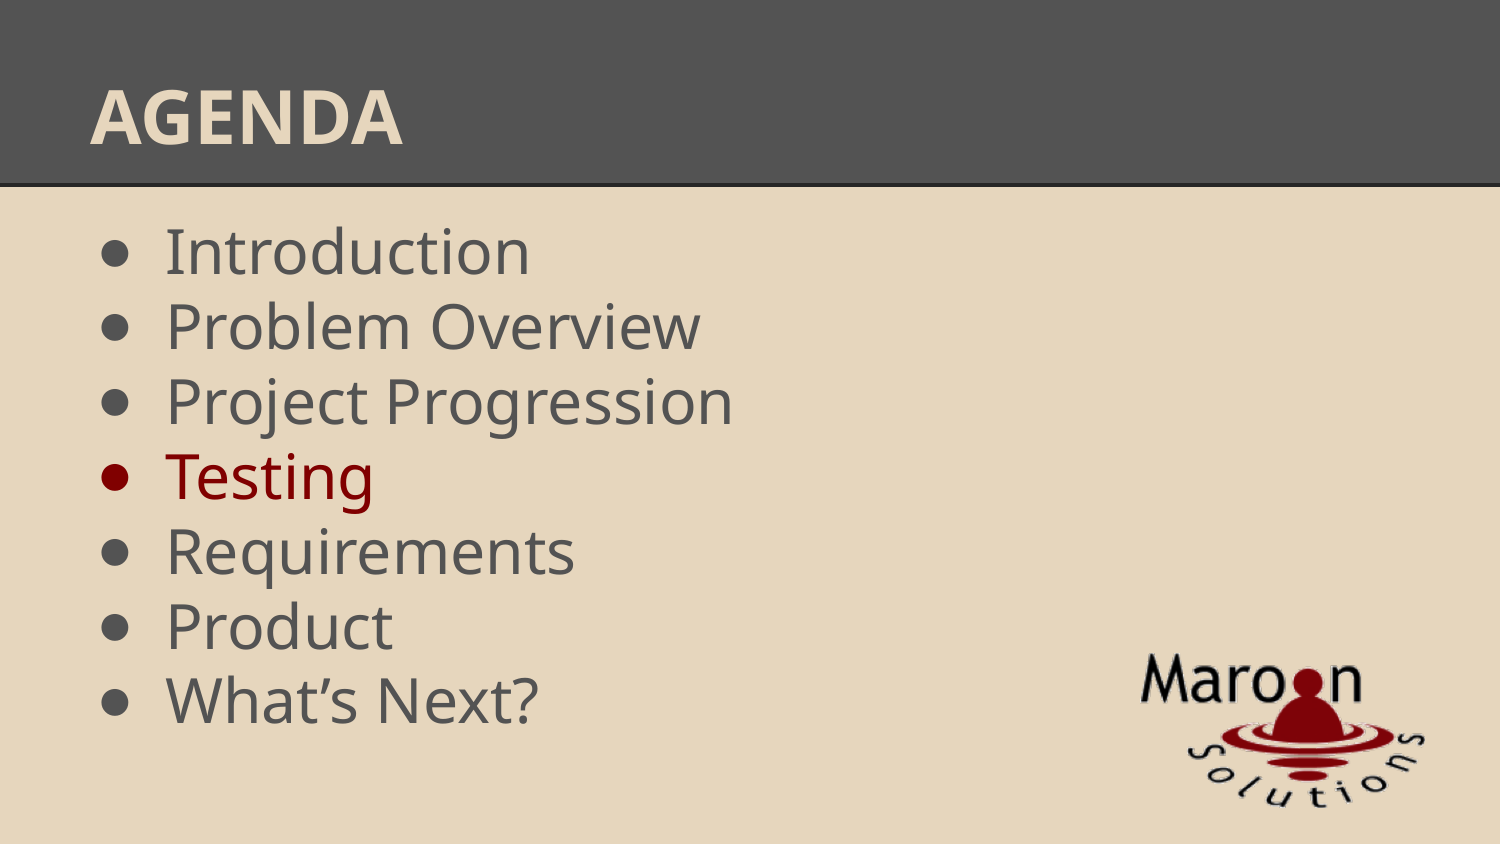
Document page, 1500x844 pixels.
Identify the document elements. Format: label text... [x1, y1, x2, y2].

picture [1139, 652, 1426, 809]
title AGENDA [75, 33, 1425, 175]
list Introduction Problem Overview Project Progression Testing Requirements Product What’s Next? [75, 196, 1425, 808]
